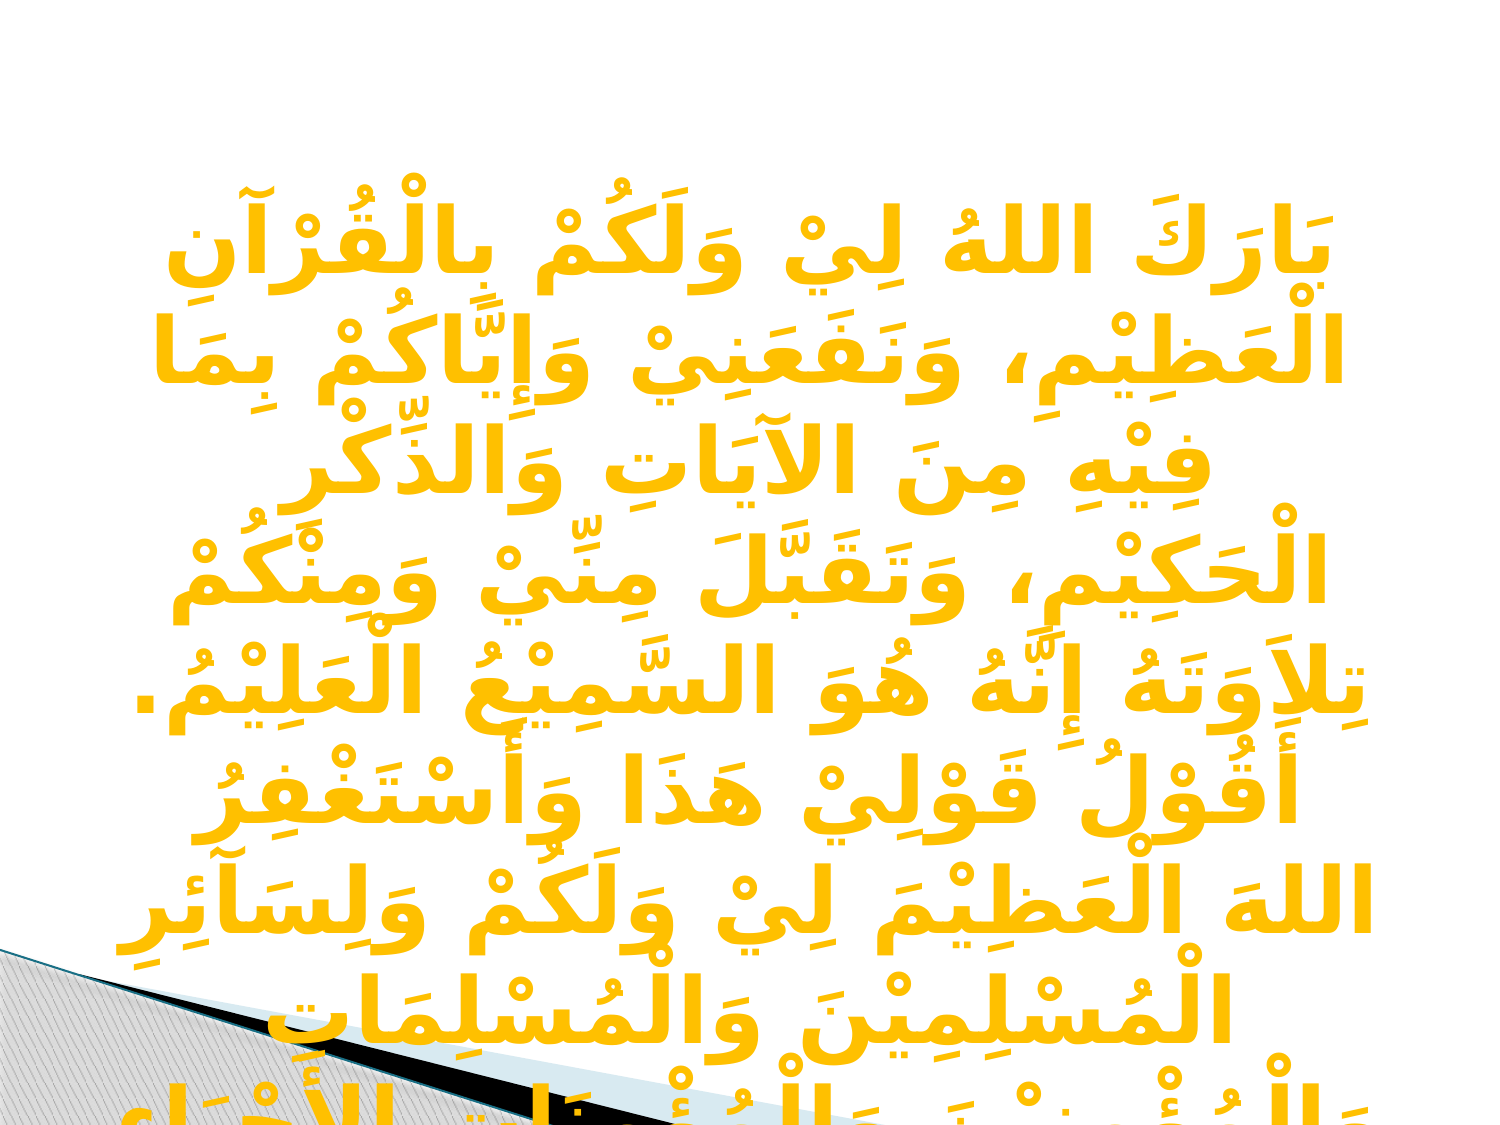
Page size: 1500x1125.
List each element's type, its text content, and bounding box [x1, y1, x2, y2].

text_box بَارَكَ اللهُ لِيْ وَلَكُمْ بِالْقُرْآنِ الْعَظِيْمِ، وَنَفَعَنِيْ وَإِيَّاكُمْ بِمَا فِيْهِ مِنَ الآيَاتِ وَالذِّكْرِ الْحَكِيْمِ، وَتَقَبَّلَ مِنِّيْ وَمِنْكُمْ تِلاَوَتَهُ إِنَّهُ هُوَ السَّمِيْعُ الْعَلِيْمُ. أَقُوْلُ قَوْلِيْ هَذَا وَأَسْتَغْفِرُ اللهَ الْعَظِيْمَ لِيْ وَلَكُمْ وَلِسَآئِرِ الْمُسْلِمِيْنَ وَالْمُسْلِمَاتِ وَالْمُؤْمِنِيْنَ وَالْمُؤْمِنَاتِ الأَحْيَاءِ مِنْهُمْ وَالأَمْوَاتِ، فَاسْتَغْفِرُوْهُ إِنَّهُ هُوَ الْغَفُوْرُ الرَّحِيْمُ. [99, 174, 1400, 1125]
